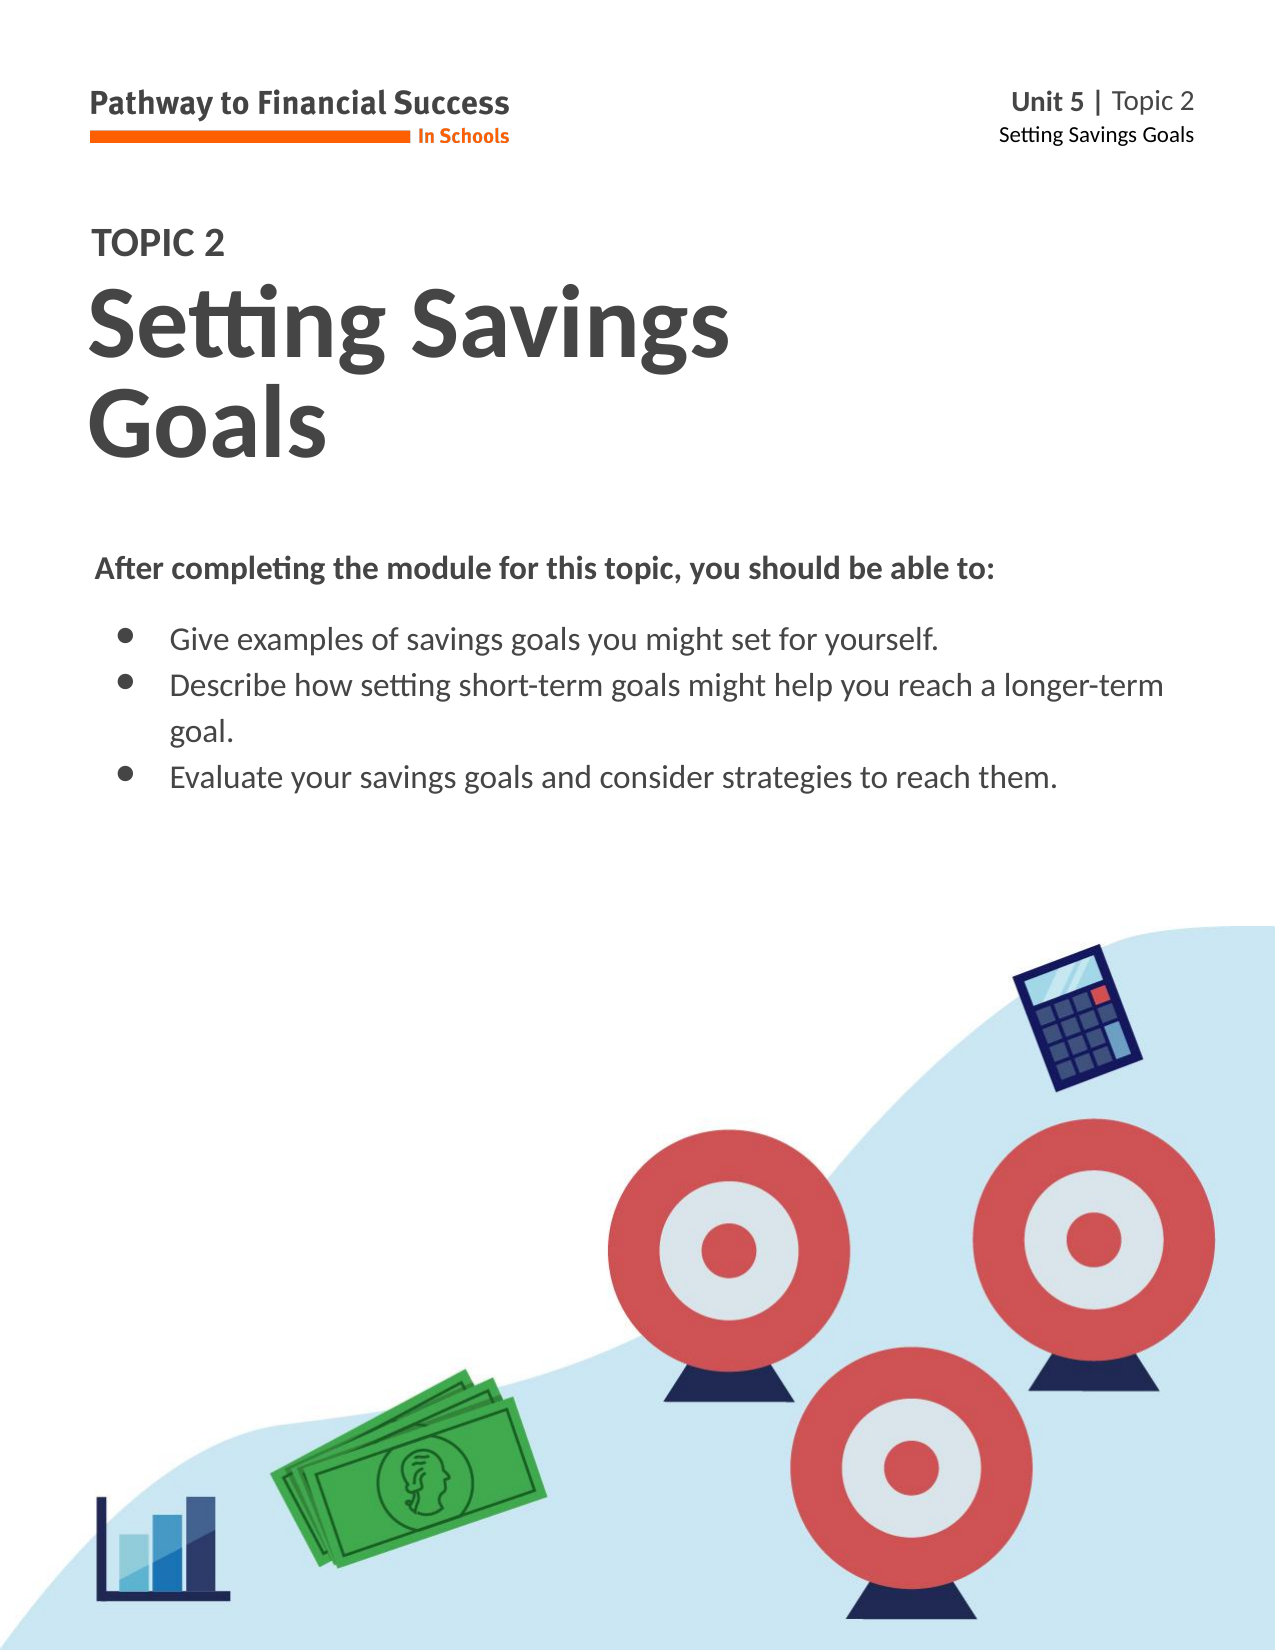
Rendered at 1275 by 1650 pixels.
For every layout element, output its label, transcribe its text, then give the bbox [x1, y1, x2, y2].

picture [90, 89, 509, 143]
picture [0, 926, 1275, 1650]
title Setting Savings Goals [86, 277, 879, 532]
list After completing the module for this topic, you should be able to: Give examples of savings goals you might set for yourself. Describe how setting short-term goals might help you reach a longer-term goal. Evaluate your savings goals and consider strategies to reach them. [94, 531, 1182, 994]
